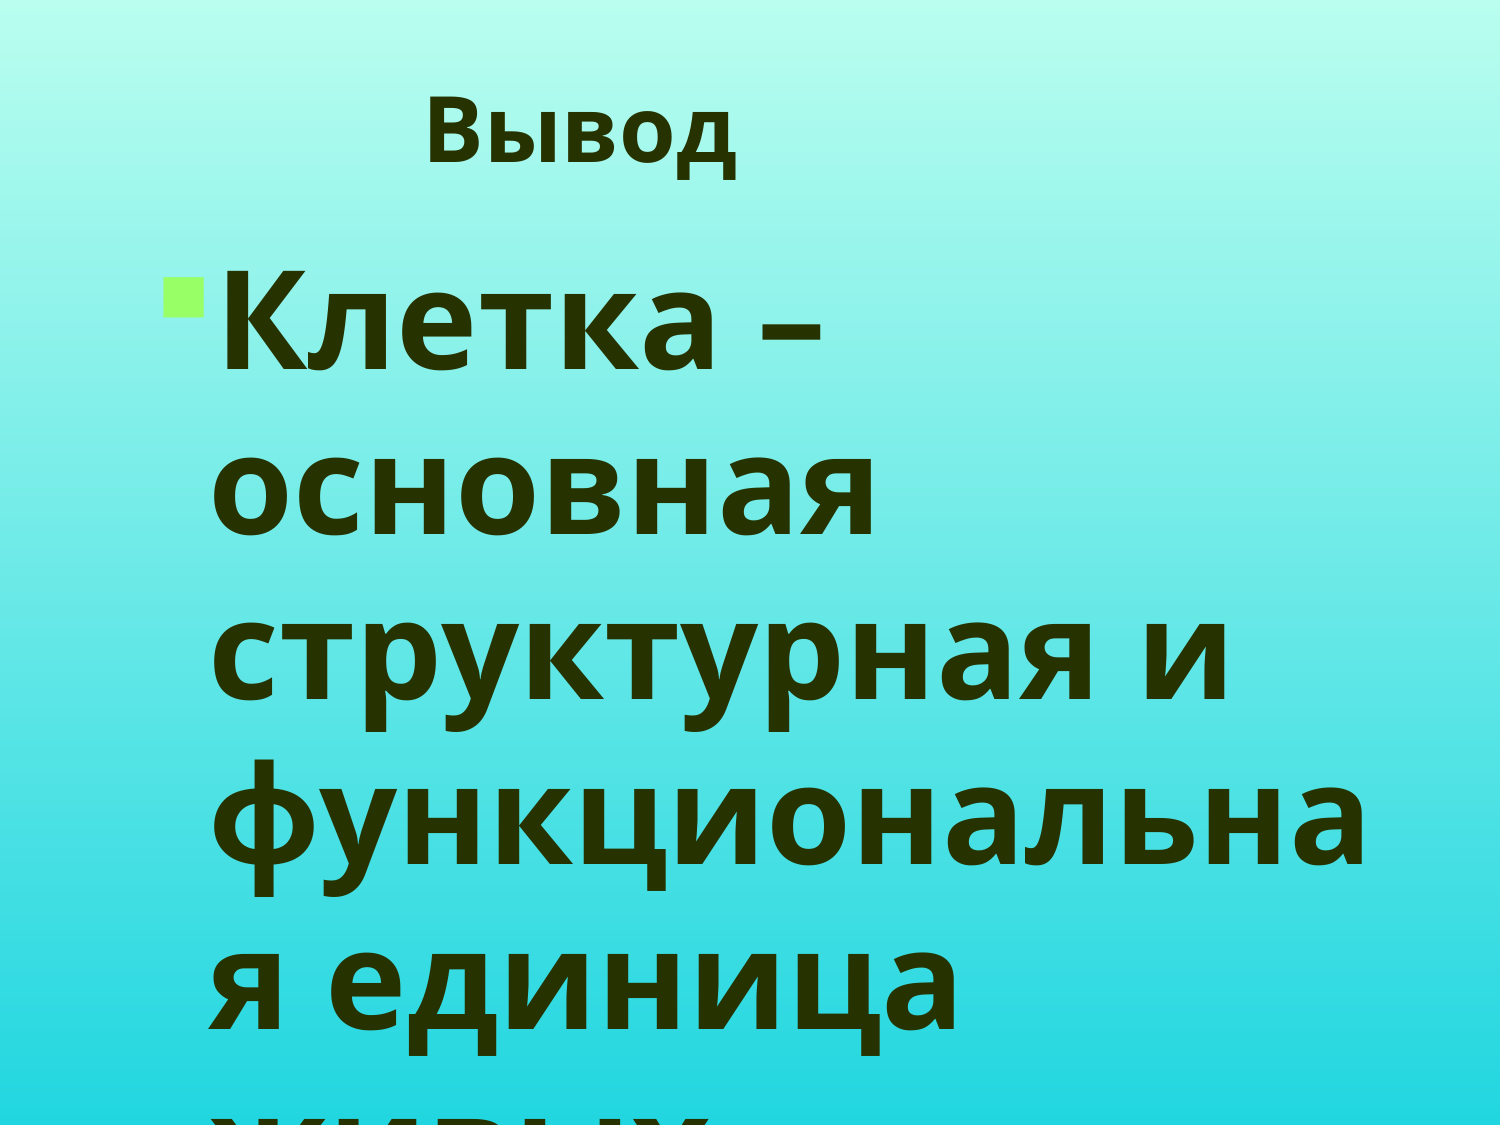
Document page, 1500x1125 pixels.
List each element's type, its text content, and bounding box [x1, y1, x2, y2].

title Вывод [74, 39, 1451, 213]
list Клетка – основная структурная и функциональная единица живых организмов [137, 224, 1452, 1001]
